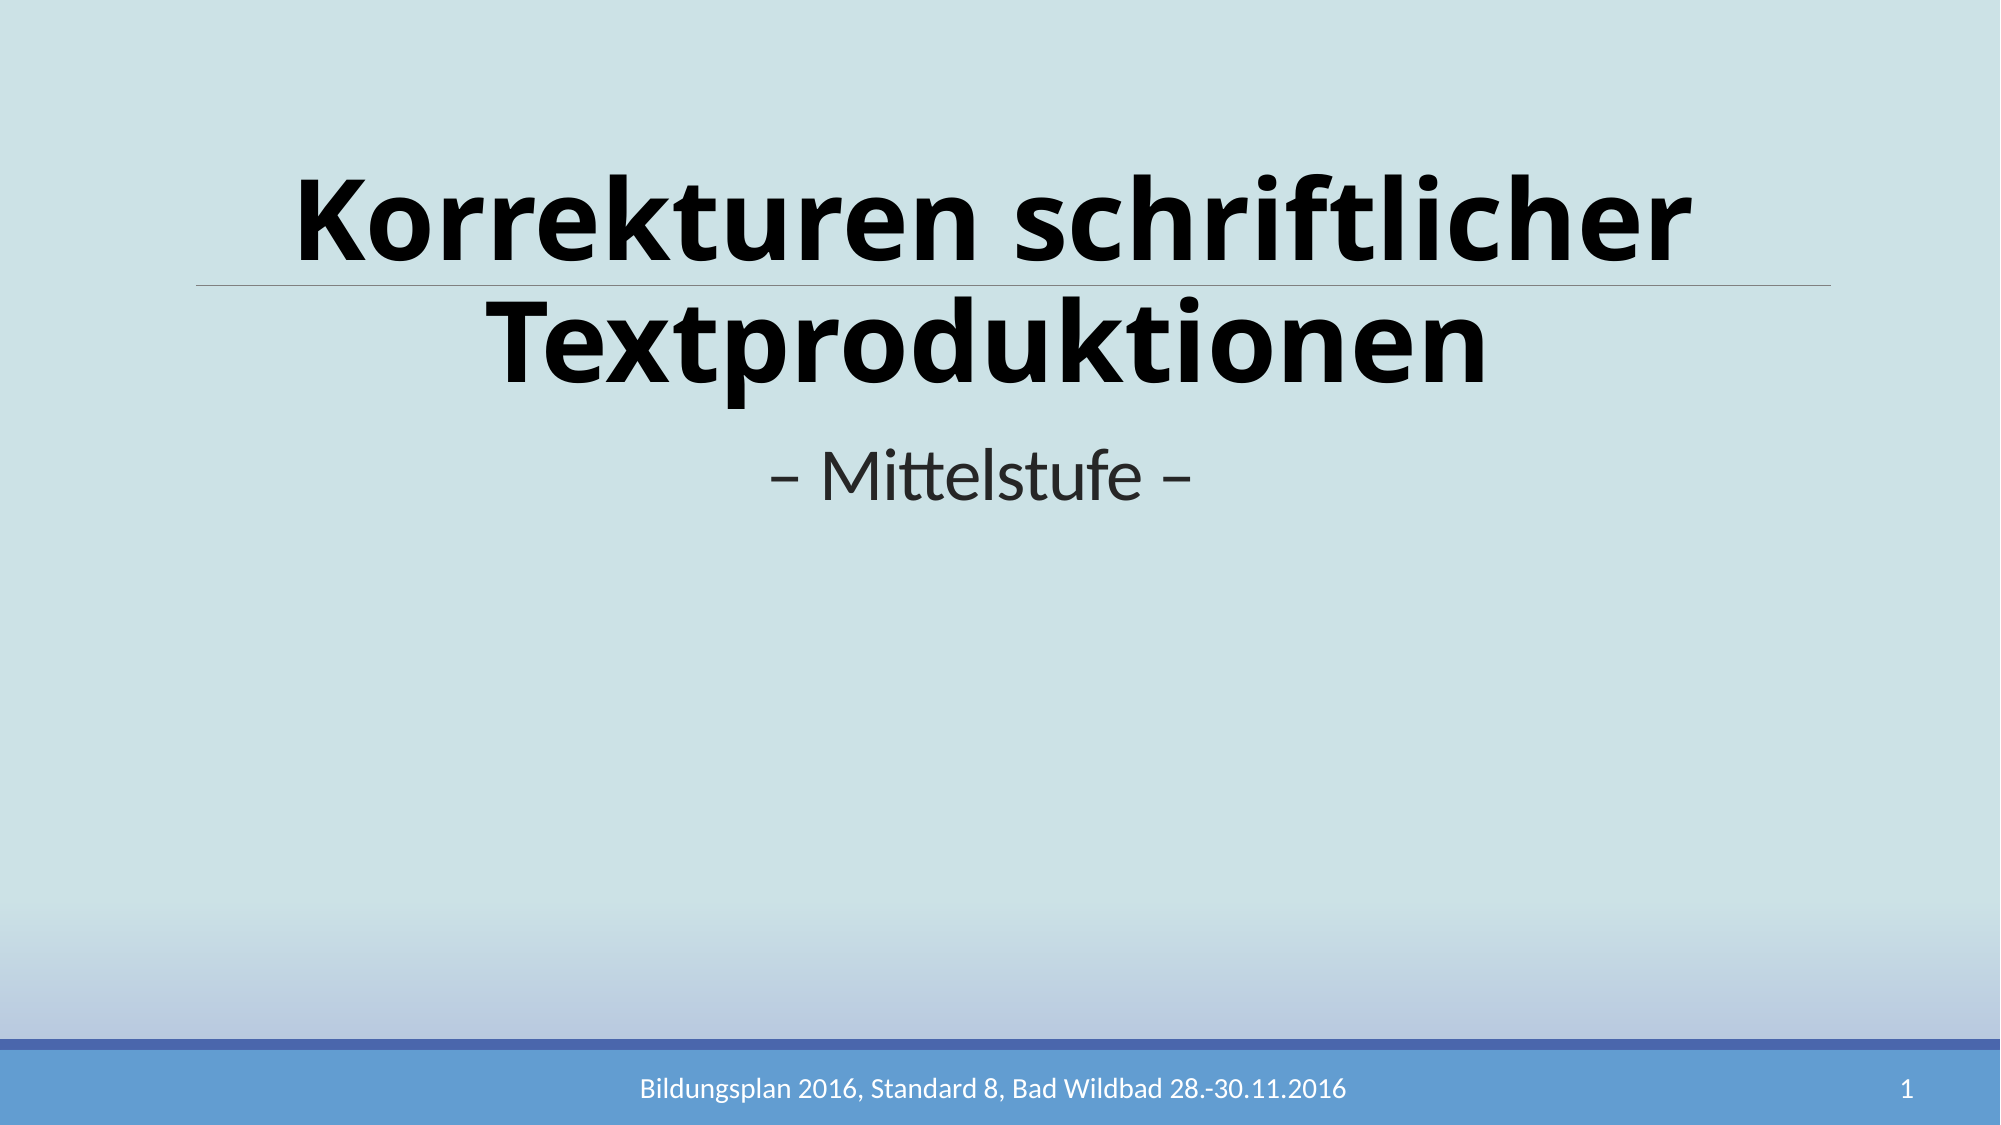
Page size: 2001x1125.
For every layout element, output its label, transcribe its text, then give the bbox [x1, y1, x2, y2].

subtitle Korrekturen schriftlicher Textproduktionen – Mittelstufe – [111, 156, 1850, 388]
